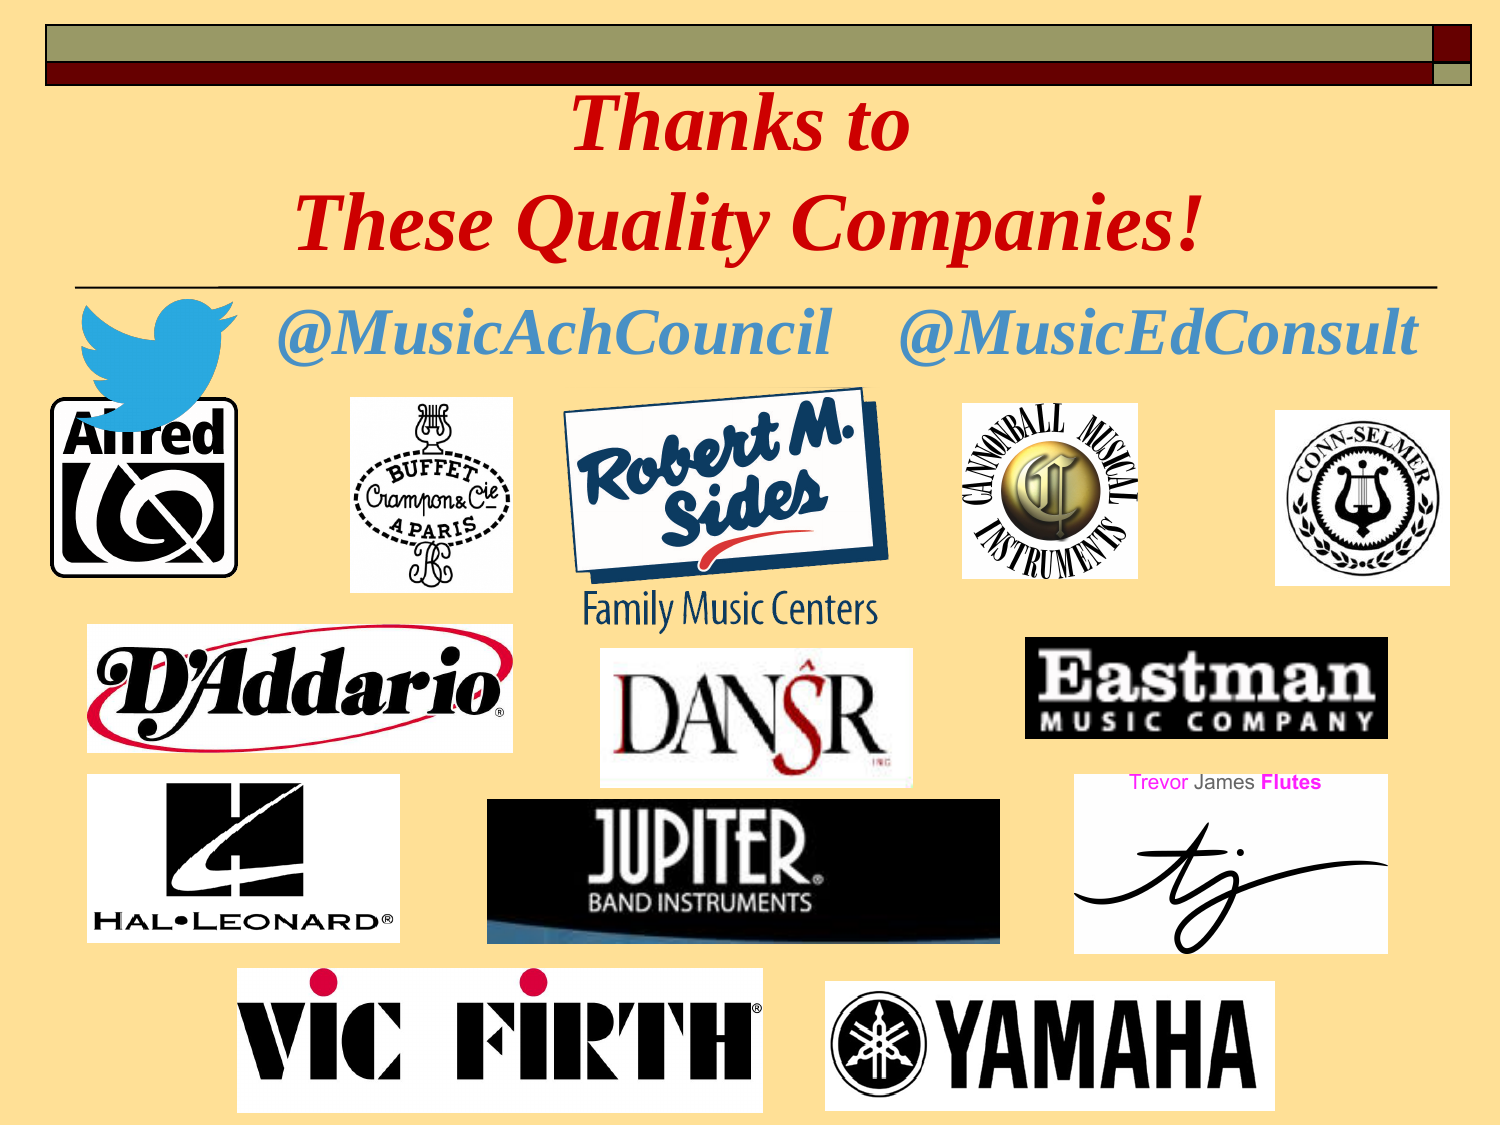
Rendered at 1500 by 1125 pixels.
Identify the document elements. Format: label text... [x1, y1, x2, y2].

picture [87, 624, 513, 753]
picture [1024, 637, 1388, 739]
picture [237, 968, 763, 1113]
picture [553, 387, 913, 636]
picture [87, 774, 401, 944]
picture [349, 397, 513, 594]
picture [1274, 410, 1451, 586]
picture [49, 299, 238, 579]
picture [824, 981, 1276, 1111]
picture [599, 648, 913, 788]
picture [1074, 774, 1388, 954]
text_box Thanks to These Quality Companies! [24, 112, 1475, 275]
text_box @MusicAchCouncil @MusicEdConsult [262, 275, 1463, 375]
picture [962, 403, 1138, 580]
picture [487, 799, 1001, 944]
